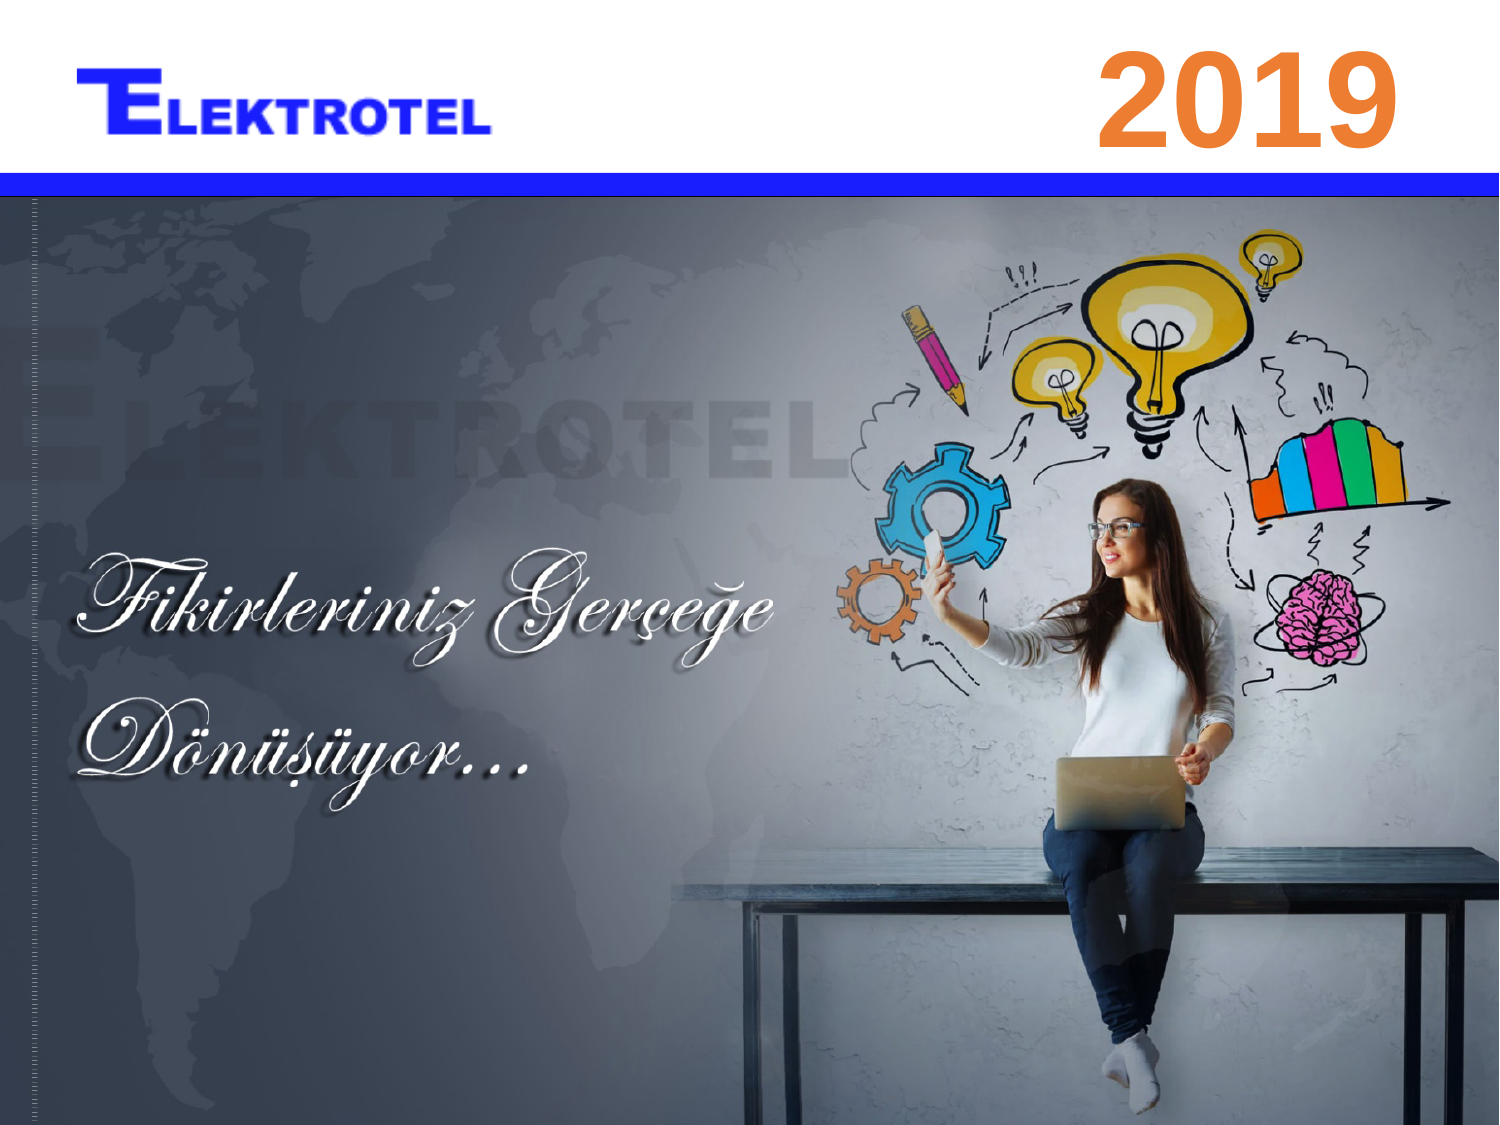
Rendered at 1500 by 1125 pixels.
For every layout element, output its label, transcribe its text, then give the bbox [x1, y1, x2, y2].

picture [76, 57, 493, 149]
picture [0, 196, 1499, 1125]
text_box [0, 172, 1499, 196]
text_box 2019 [1080, 2, 1500, 183]
